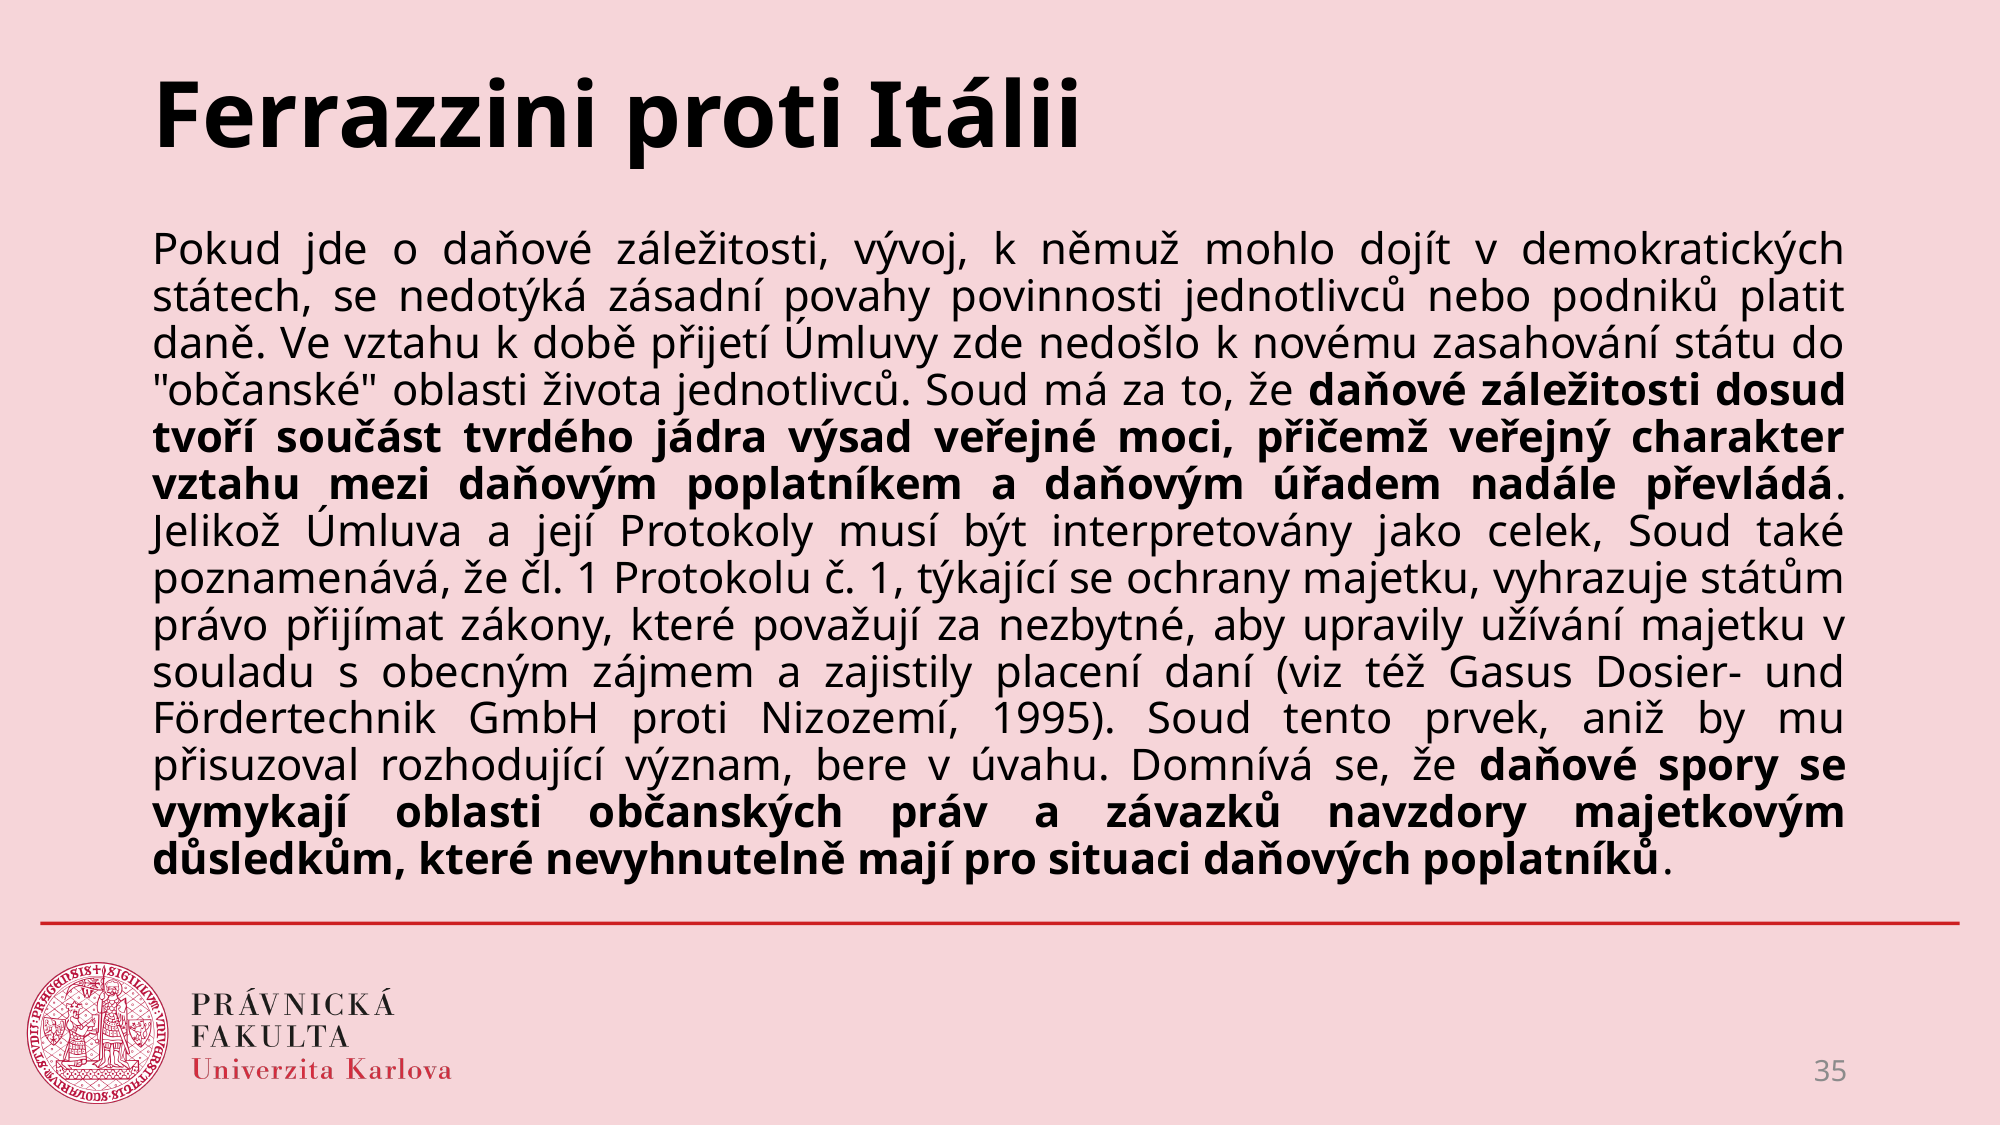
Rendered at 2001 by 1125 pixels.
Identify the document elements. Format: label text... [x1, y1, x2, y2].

picture [26, 962, 452, 1104]
list Pokud jde o daňové záležitosti, vývoj, k němuž mohlo dojít v demokratických státech, se nedotýká zásadní povahy povinnosti jednotlivců nebo podniků platit daně. Ve vztahu k době přijetí Úmluvy zde nedošlo k novému zasahování státu do "občanské" oblasti života jednotlivců. Soud má za to, že daňové záležitosti dosud tvoří součást tvrdého jádra výsad veřejné moci, přičemž veřejný charakter vztahu mezi daňovým poplatníkem a daňovým úřadem nadále převládá. Jelikož Úmluva a její Protokoly musí být interpretovány jako celek, Soud také poznamenává, že čl. 1 Protokolu č. 1, týkající se ochrany majetku, vyhrazuje státům právo přijímat zákony, které považují za nezbytné, aby upravily užívání majetku v souladu s obecným zájmem a zajistily placení daní (viz též Gasus Dosier- und Fördertechnik GmbH proti Nizozemí, 1995). Soud tento prvek, aniž by mu přisuzoval rozhodující význam, bere v úvahu. Domnívá se, že daňové spory se vymykají oblasti občanských práv a závazků navzdory majetkovým důsledkům, které nevyhnutelně mají pro situaci daňových poplatníků. [137, 220, 1863, 905]
slide_number 35 [1412, 1042, 1863, 1103]
title Ferrazzini proti Itálii [137, 2, 1863, 220]
